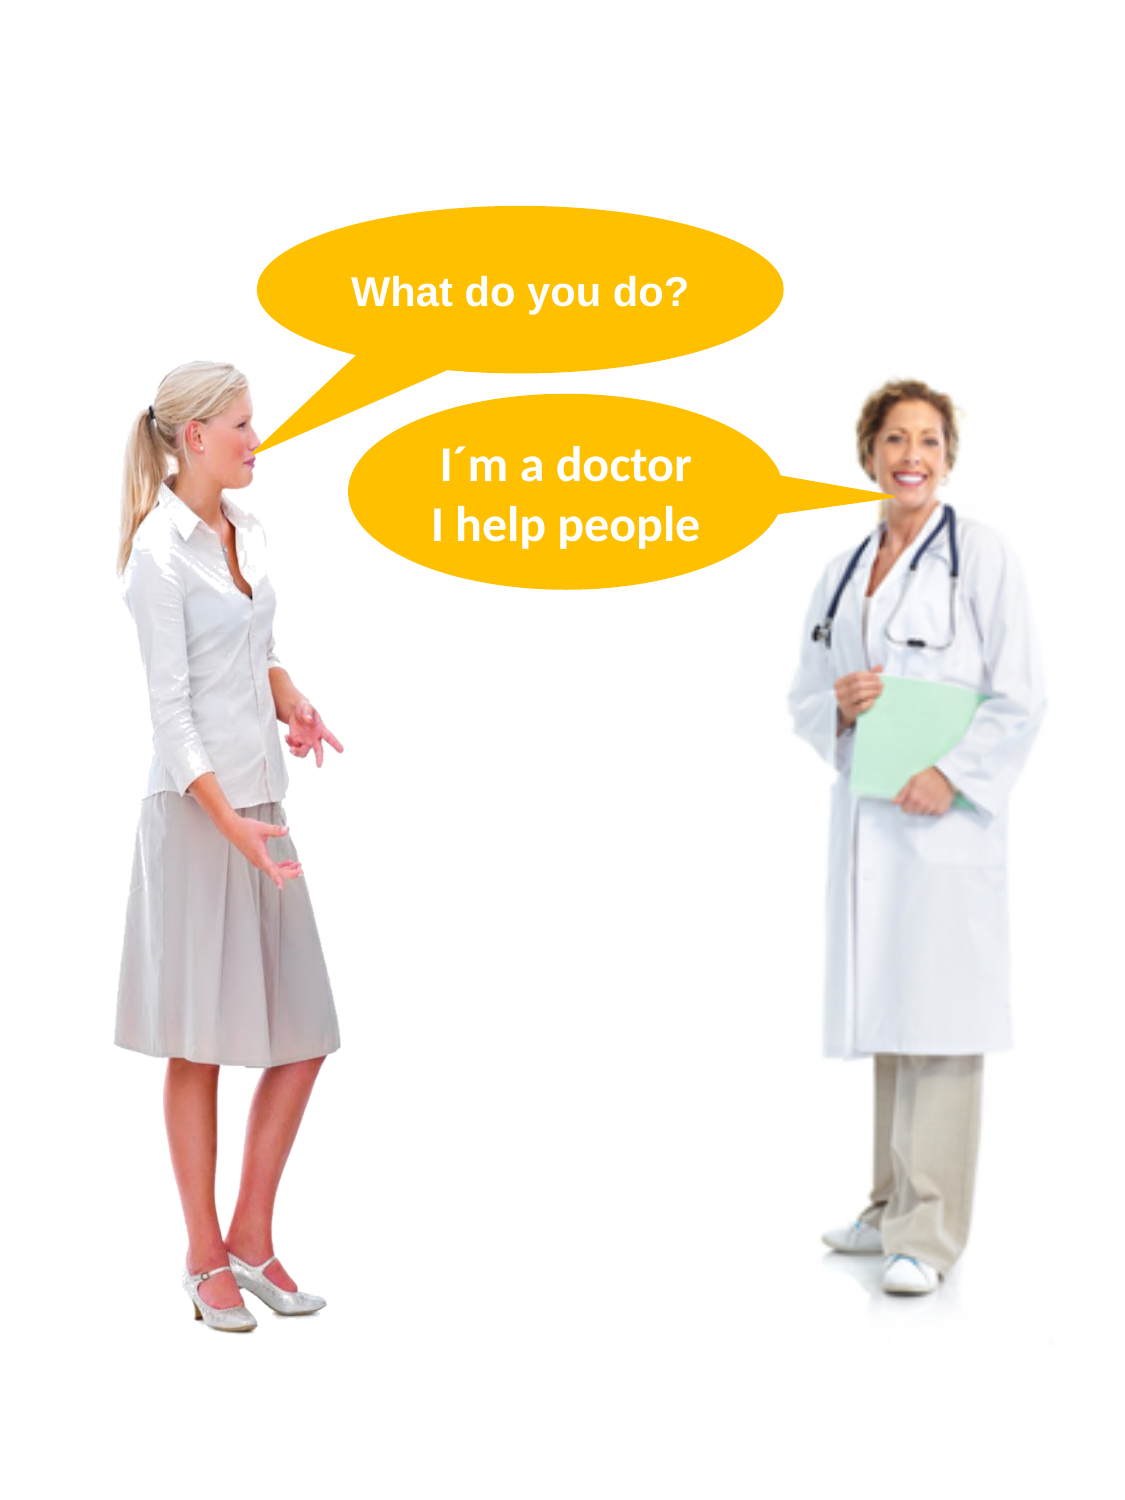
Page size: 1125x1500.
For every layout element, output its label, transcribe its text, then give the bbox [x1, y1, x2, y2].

text_box What do you do? [262, 205, 784, 413]
picture [785, 315, 1082, 1371]
text_box I´m a doctor I help people [350, 393, 785, 590]
picture [107, 272, 350, 1346]
